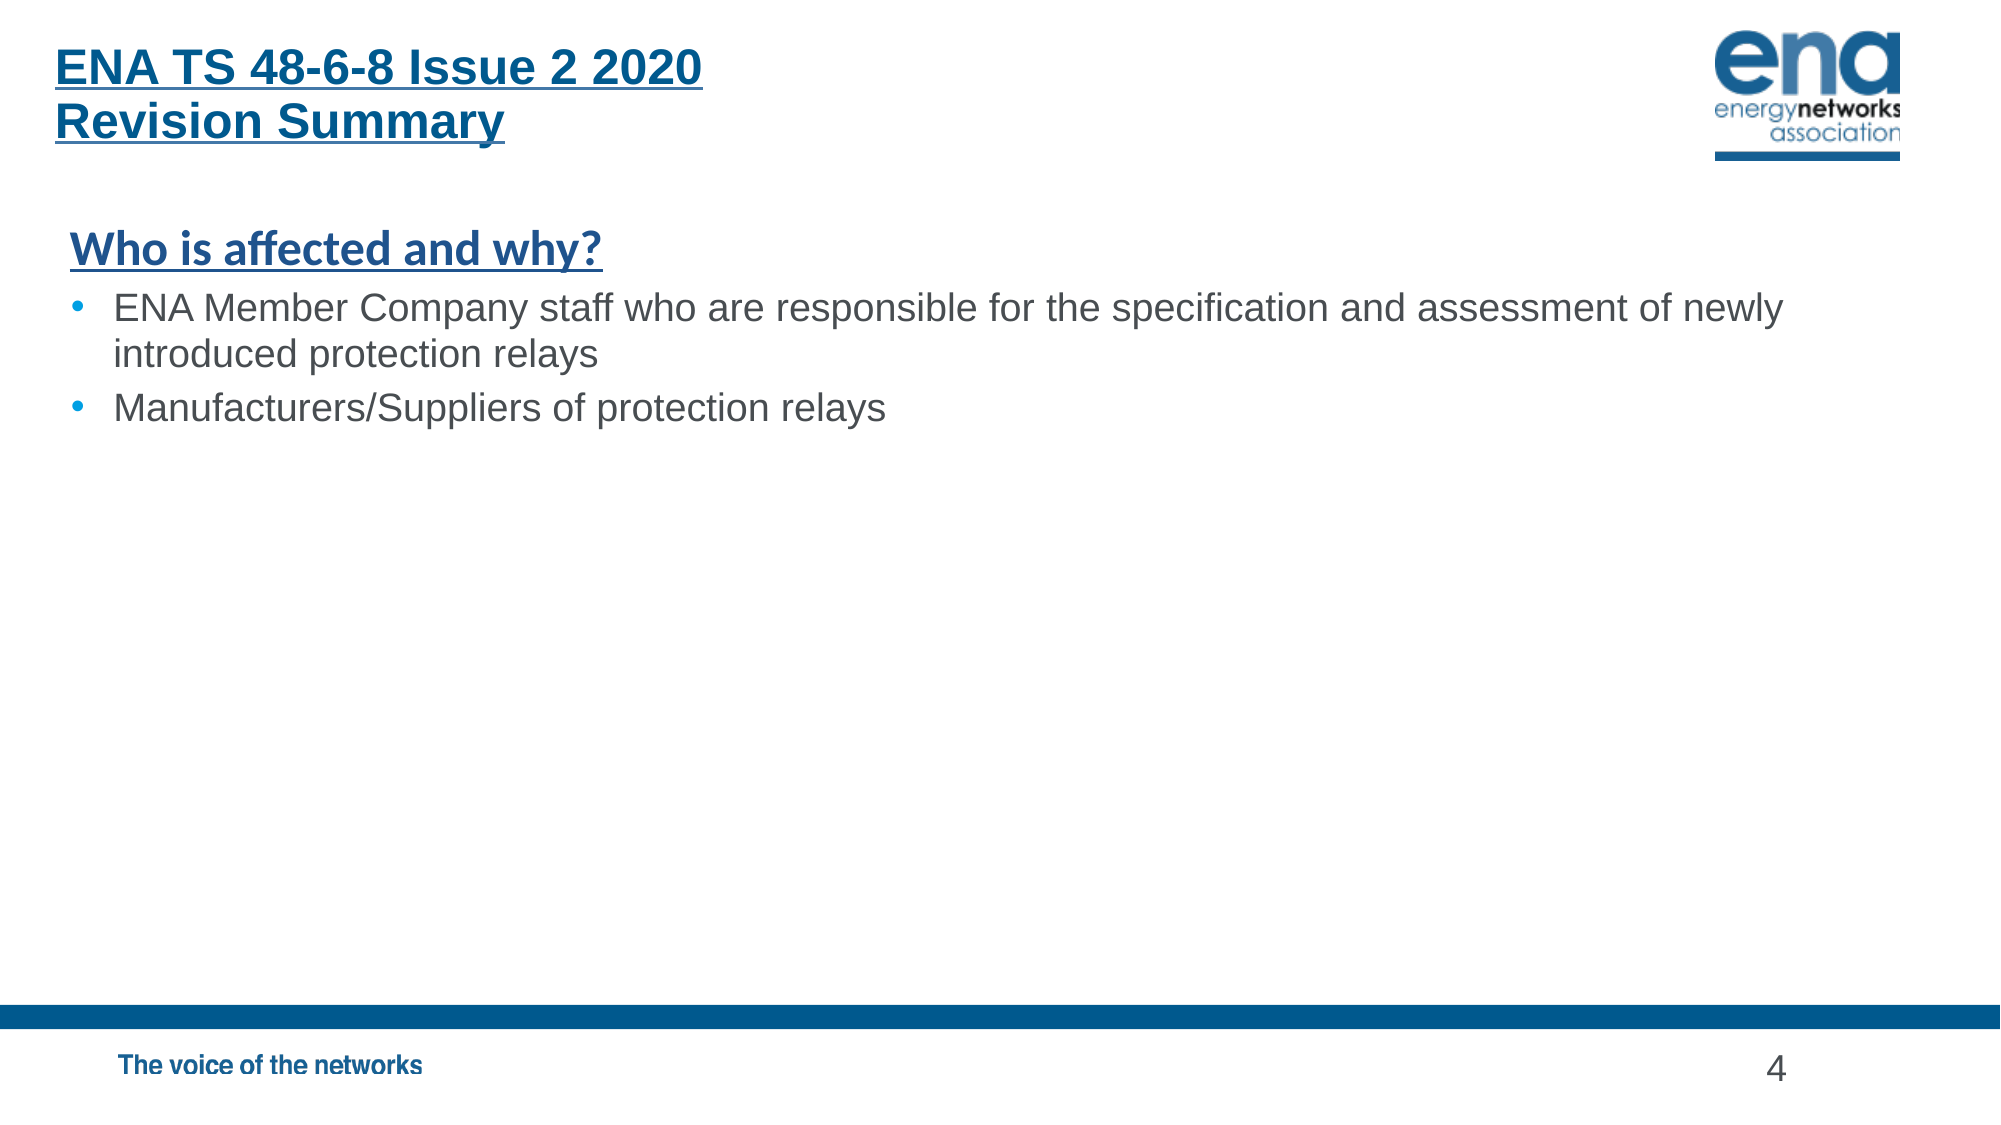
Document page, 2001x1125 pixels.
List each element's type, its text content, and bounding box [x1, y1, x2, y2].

text_box Who is affected and why? ENA Member Company staff who are responsible for the specification and assessment of newly introduced protection relays Manufacturers/Suppliers of protection relays [54, 207, 1911, 437]
title ENA TS 48-6-8 Issue 2 2020 Revision Summary [54, 31, 1225, 149]
text_box 4 [1751, 1036, 1937, 1096]
